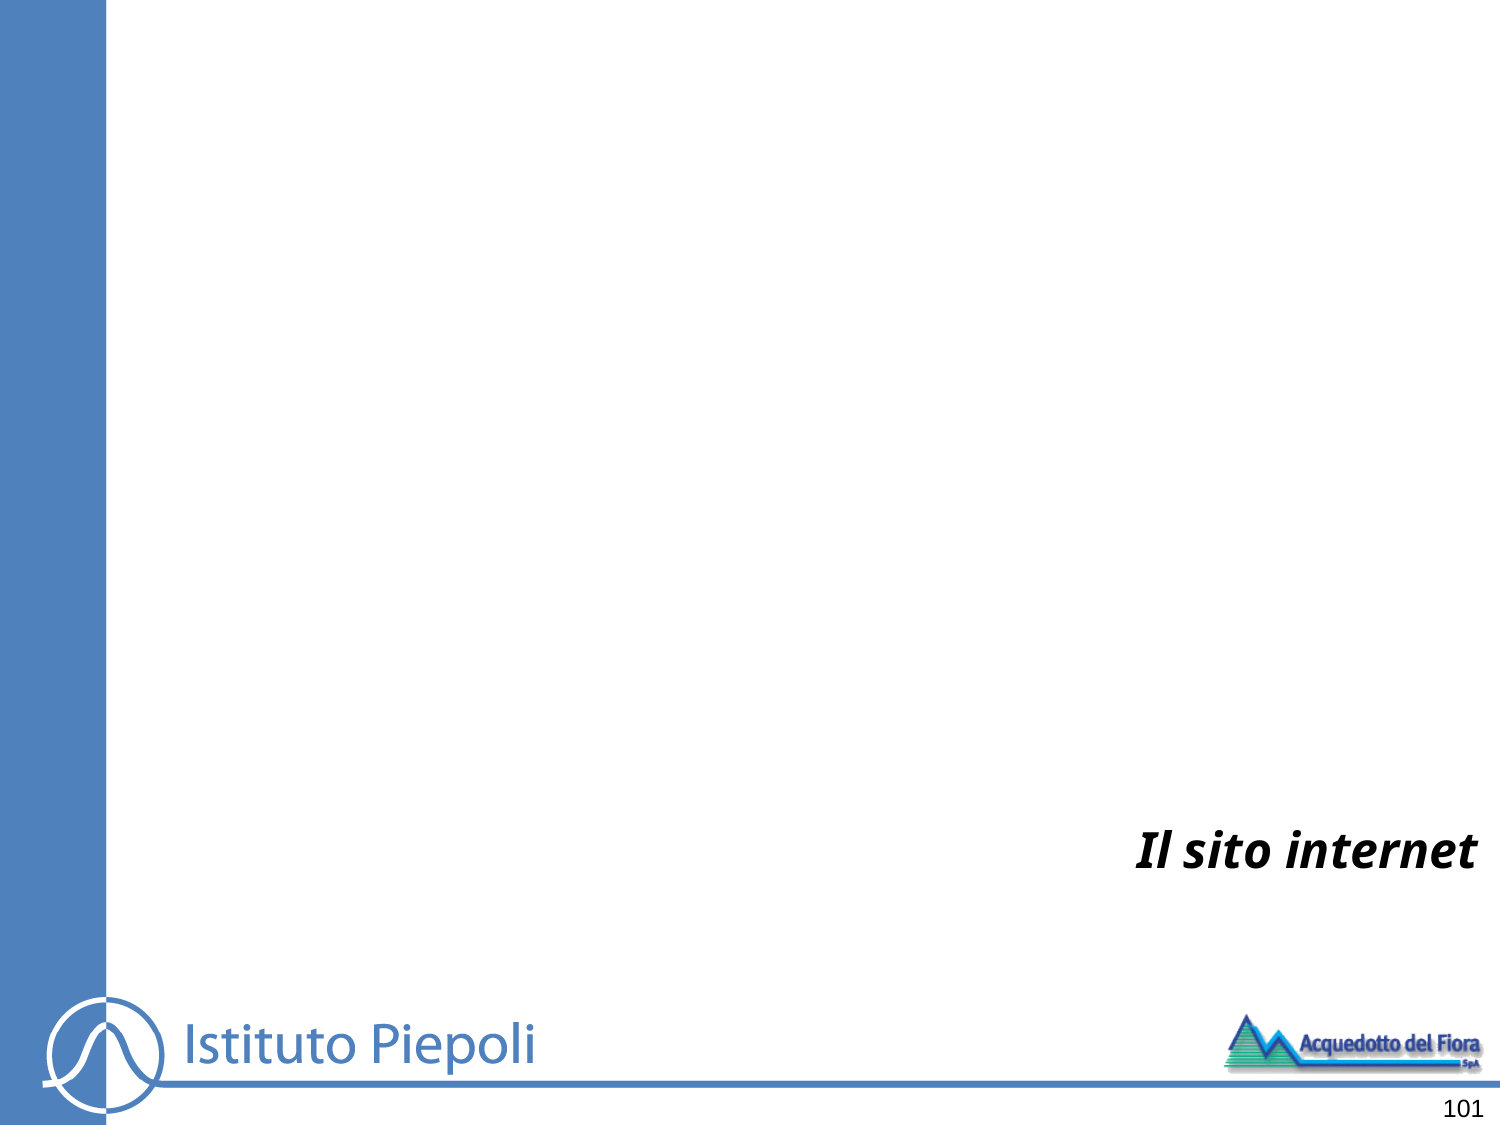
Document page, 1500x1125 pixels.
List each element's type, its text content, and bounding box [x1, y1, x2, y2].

slide_number 101 [1292, 1089, 1500, 1125]
text_box Il sito internet [147, 621, 1479, 905]
picture [0, 0, 1500, 1125]
